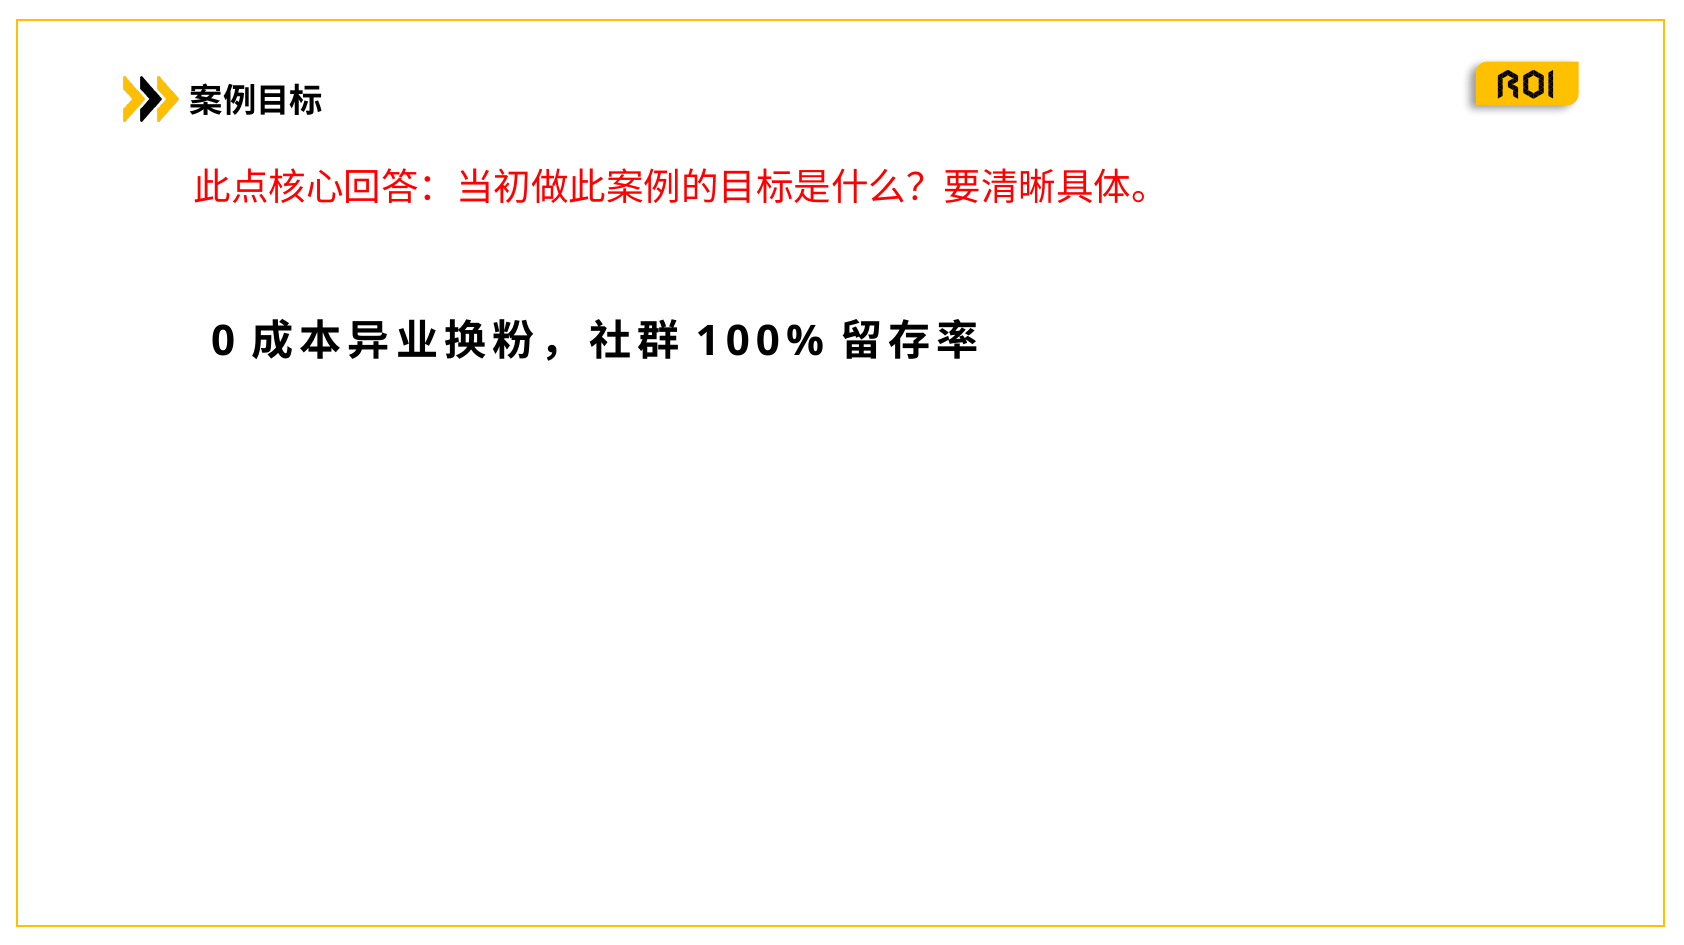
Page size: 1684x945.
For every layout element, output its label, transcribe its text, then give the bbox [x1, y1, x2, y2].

text_box 0成本异业换粉，社群100%留存率 [198, 249, 992, 411]
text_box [123, 76, 180, 122]
text_box [16, 19, 1665, 927]
text_box 此点核心回答：当初做此案例的目标是什么？要清晰具体。 [179, 155, 1184, 216]
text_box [1475, 61, 1579, 106]
